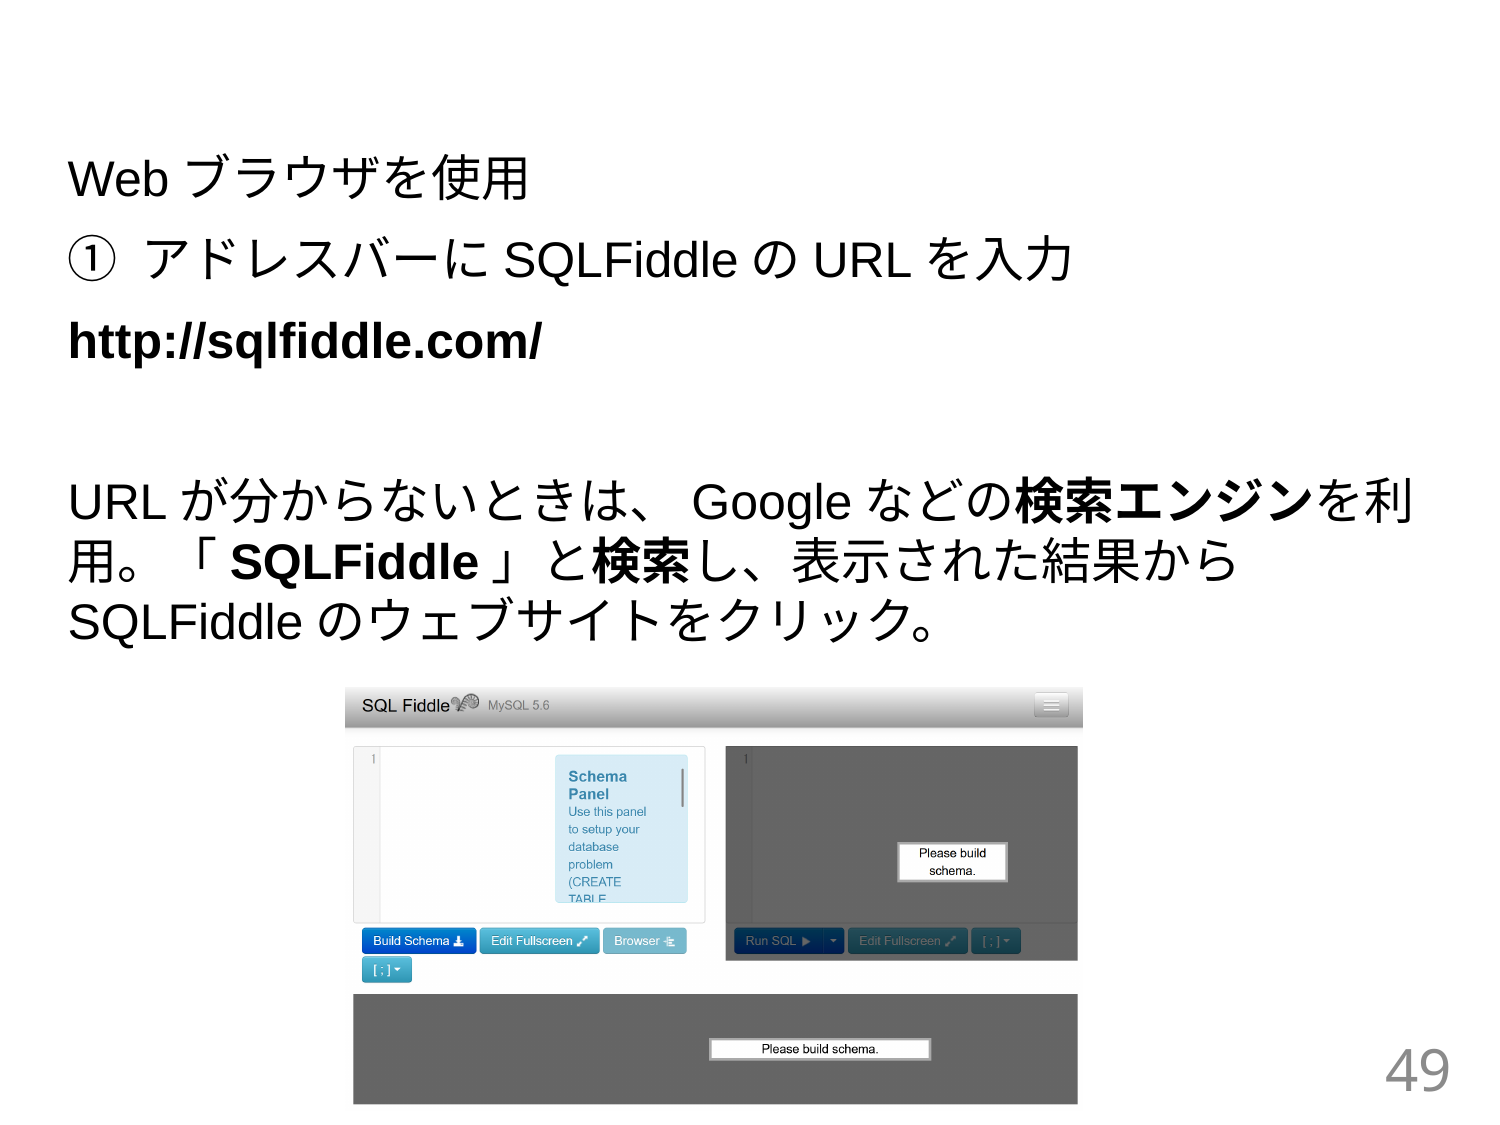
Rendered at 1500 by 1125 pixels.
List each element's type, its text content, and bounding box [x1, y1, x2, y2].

list Webブラウザを使用 ① アドレスバーにSQLFiddleのURLを入力 http://sqlfiddle.com/ URLが分からないときは、Googleなどの検索エンジンを利用。「SQLFiddle」と検索し、表示された結果からSQLFiddleのウェブサイトをクリック。 [52, 138, 1441, 1014]
slide_number 49 [1129, 1042, 1467, 1103]
picture [345, 687, 1083, 1111]
